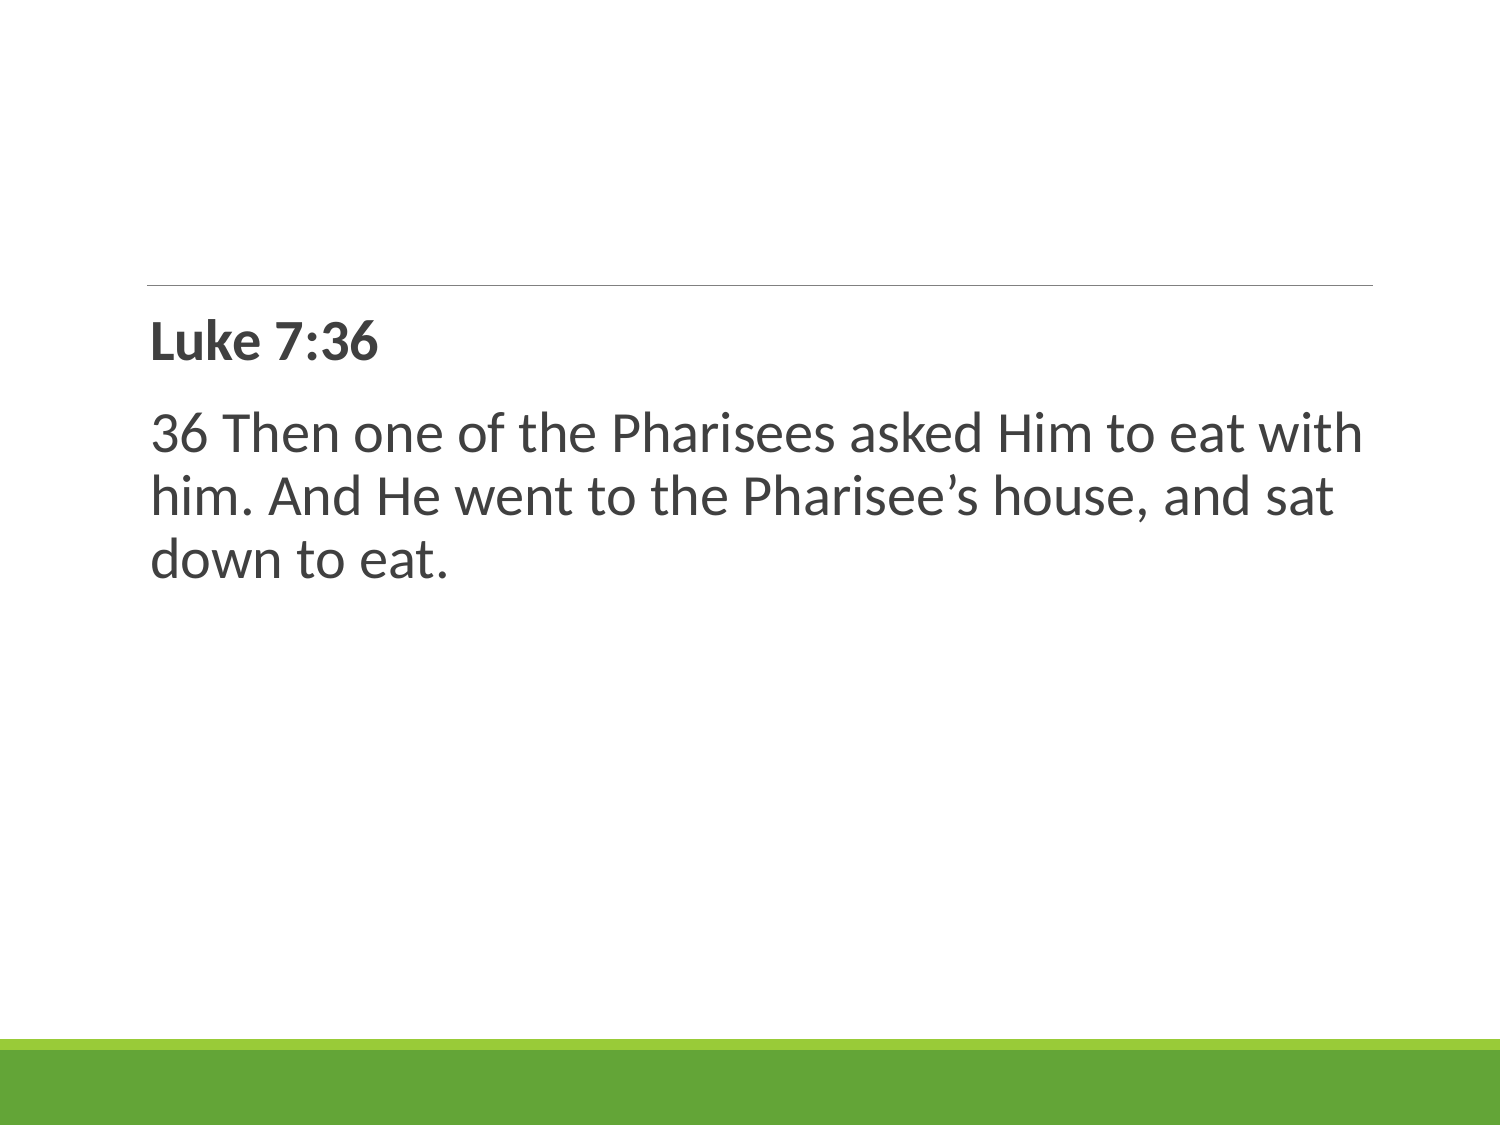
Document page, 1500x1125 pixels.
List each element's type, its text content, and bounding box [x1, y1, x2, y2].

list Luke 7:36 36 Then one of the Pharisees asked Him to eat with him. And He went to the Pharisee’s house, and sat down to eat. [135, 302, 1373, 963]
